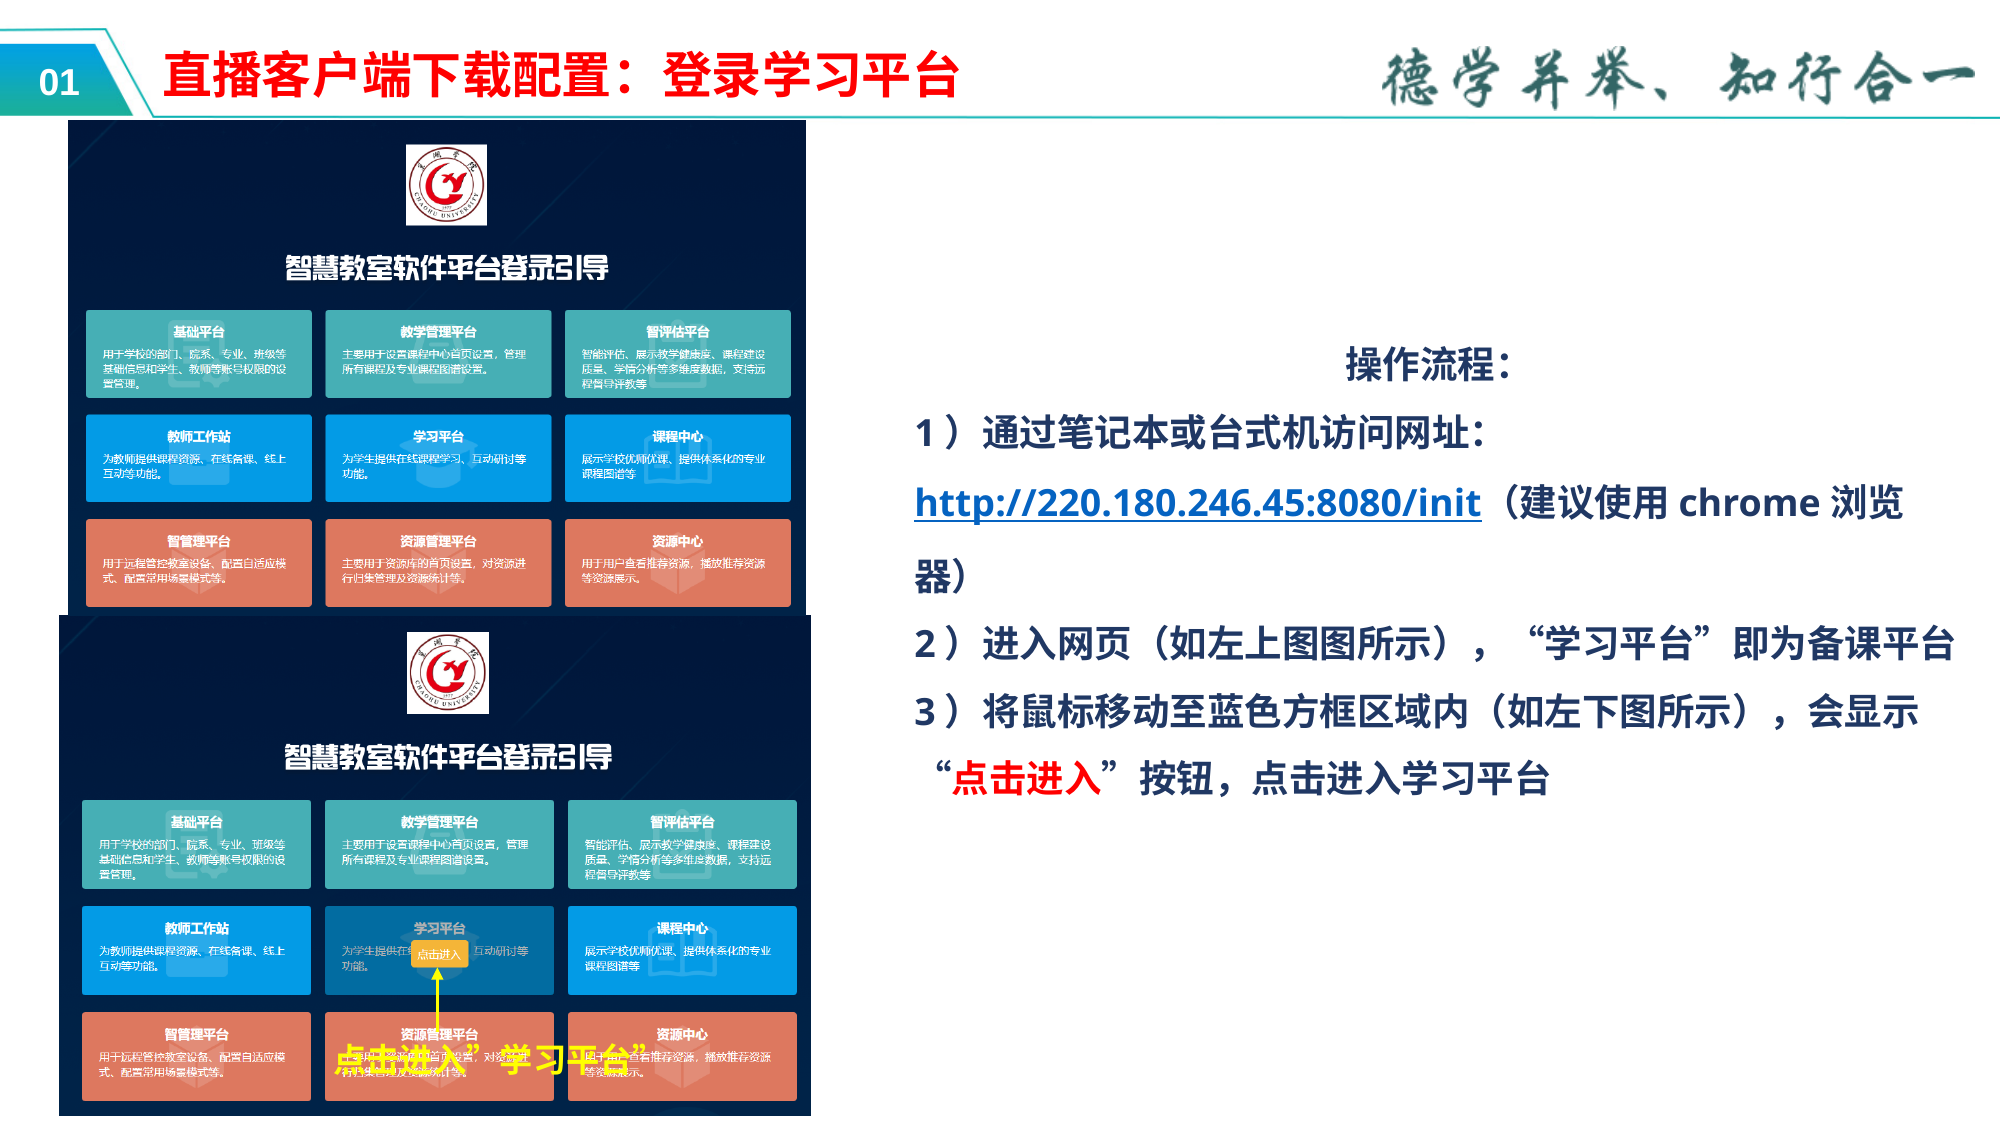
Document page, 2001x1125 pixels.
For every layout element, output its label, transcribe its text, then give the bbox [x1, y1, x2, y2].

text_box 直播客户端下载配置：登录学习平台 [147, 36, 1043, 112]
text_box 01 [23, 50, 95, 110]
text_box 操作流程： 1）通过笔记本或台式机访问网址：http://220.180.246.45:8080/init（建议使用chrome浏览器） 2）进入网页（如左上图图所示），“学习平台”即为备课平台 3）将鼠标移动至蓝色方框区域内（如左下图所示），会显示“点击进入”按钮，点击进入学习平台 [899, 311, 1979, 808]
picture [0, 0, 2000, 1125]
